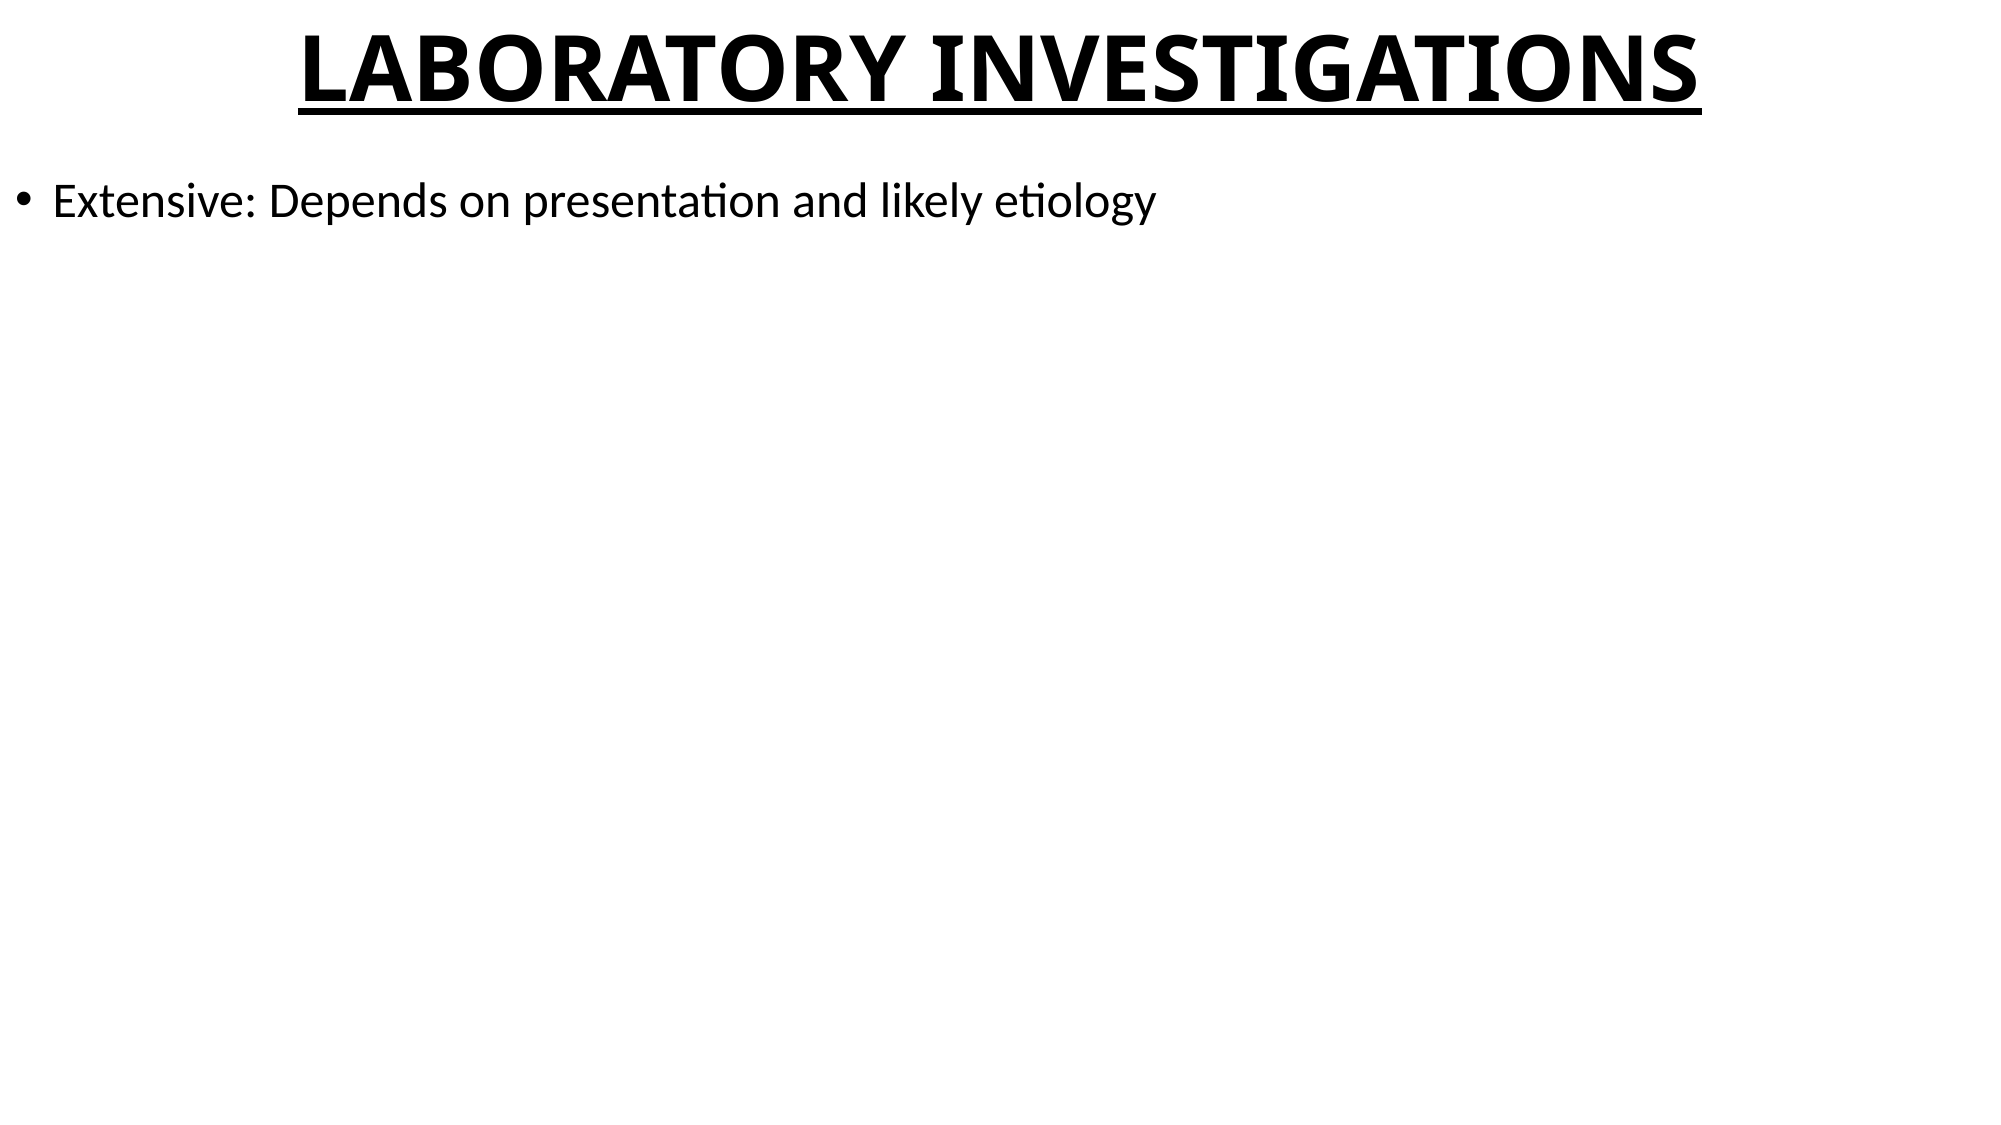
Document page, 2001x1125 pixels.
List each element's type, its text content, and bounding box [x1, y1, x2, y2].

list Extensive: Depends on presentation and likely etiology [0, 166, 2000, 1125]
title LABORATORY INVESTIGATIONS [0, 0, 2000, 144]
